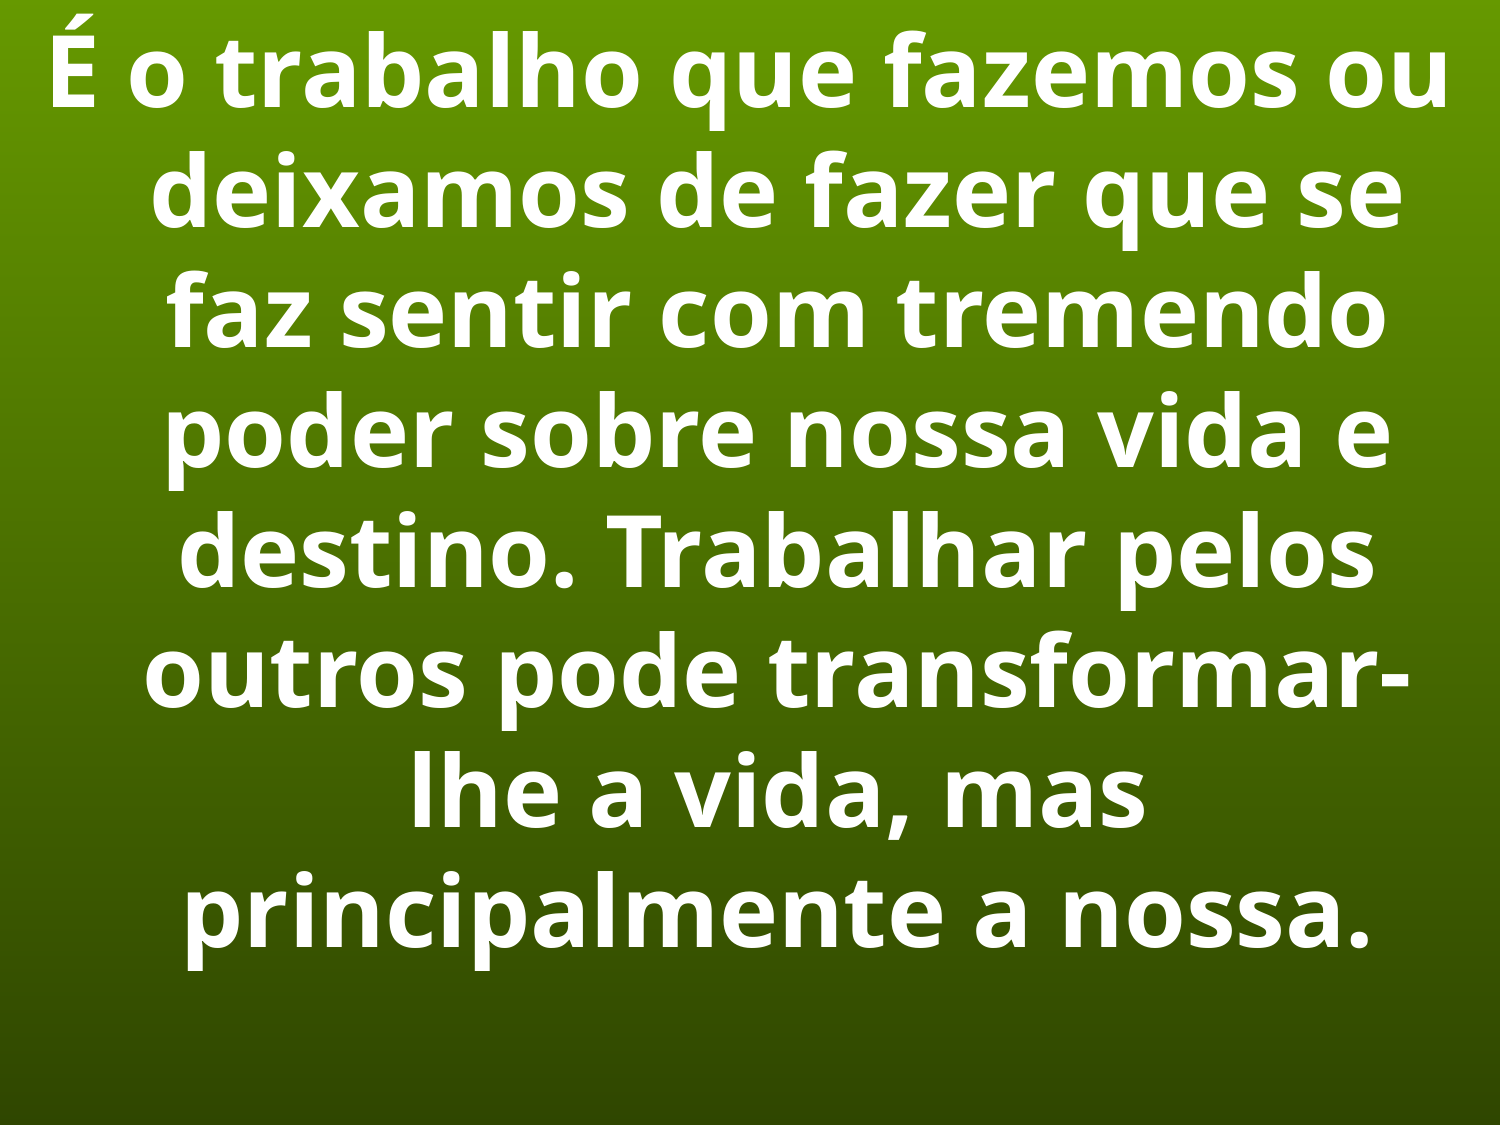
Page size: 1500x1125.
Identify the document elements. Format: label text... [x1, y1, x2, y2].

list É o trabalho que fazemos ou deixamos de fazer que se faz sentir com tremendo poder sobre nossa vida e destino. Trabalhar pelos outros pode transformar-lhe a vida, mas principalmente a nossa. [0, 0, 1500, 1125]
